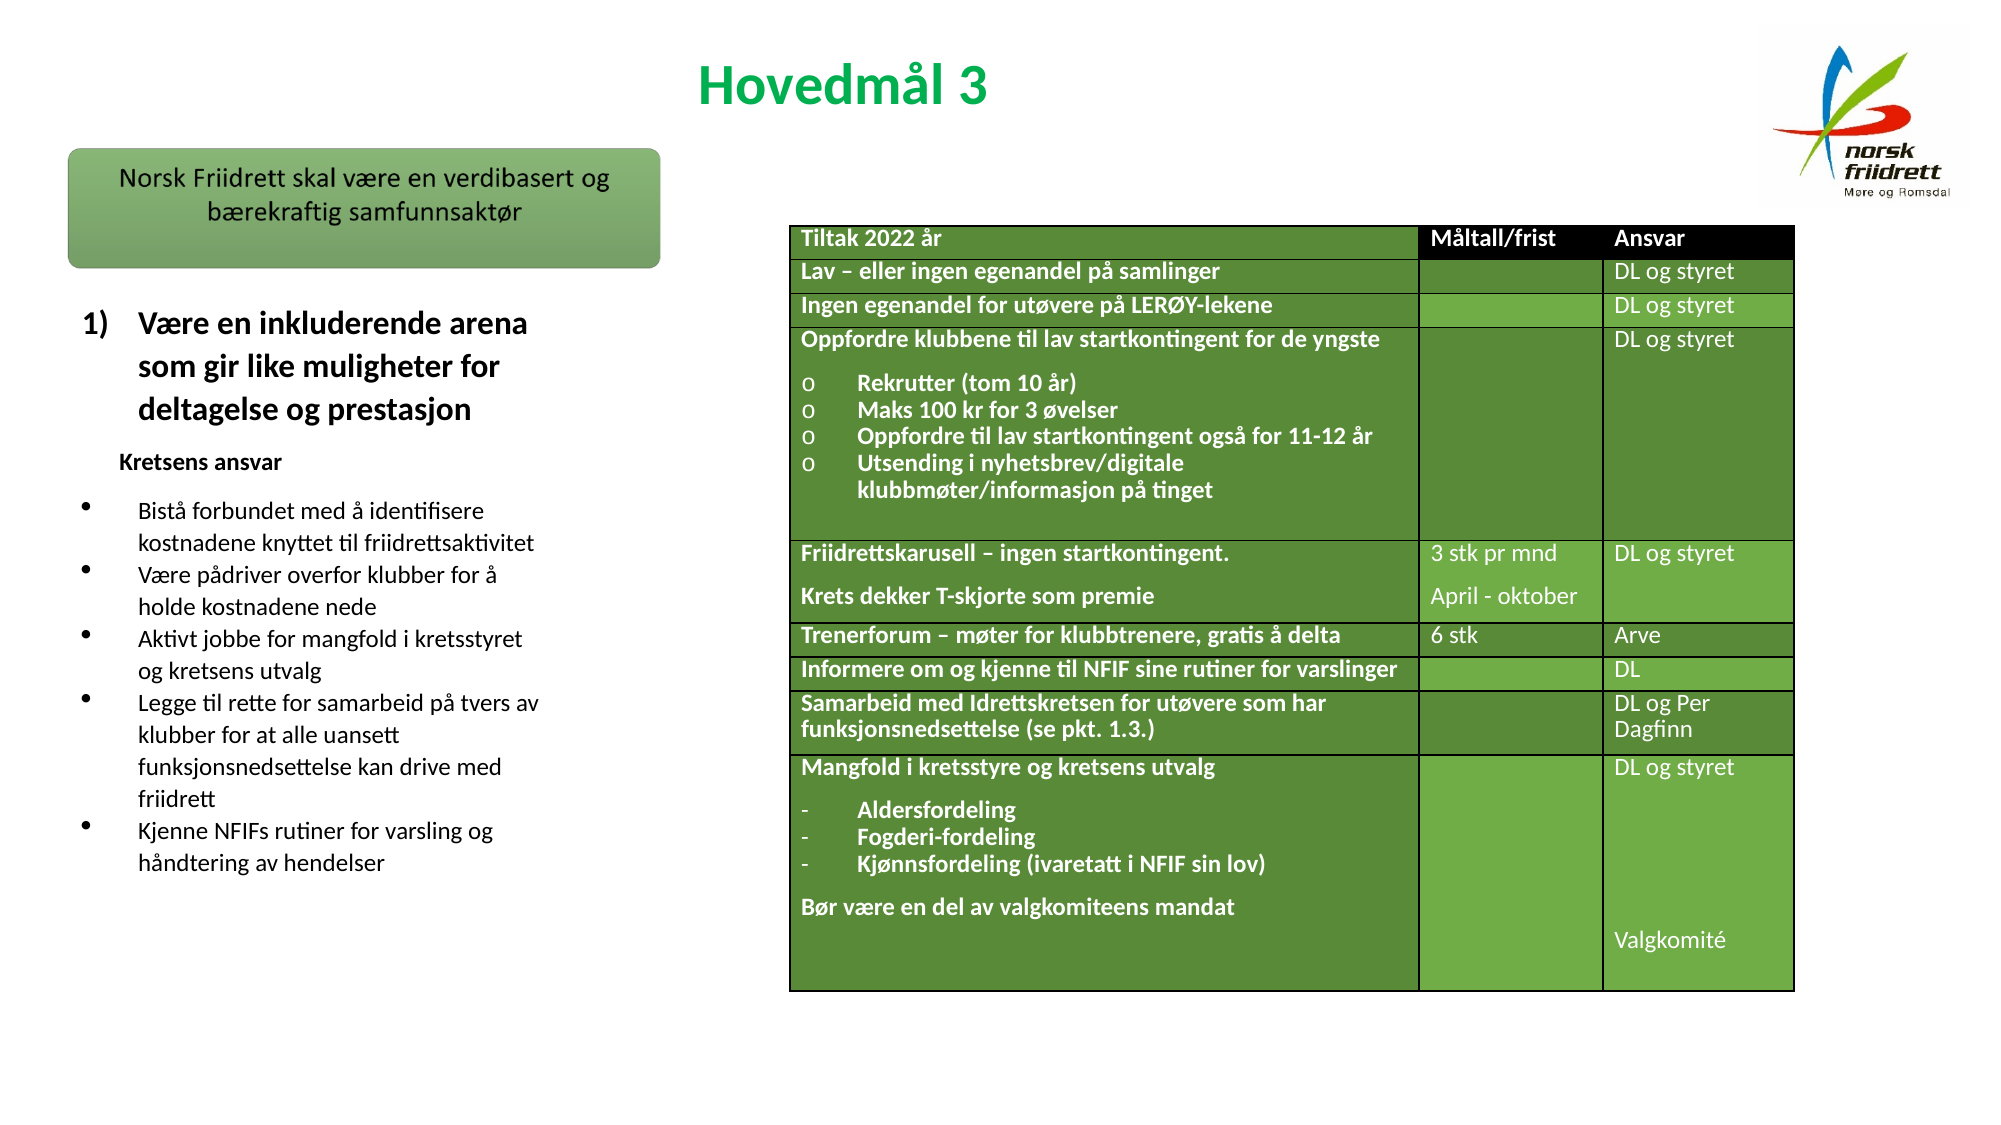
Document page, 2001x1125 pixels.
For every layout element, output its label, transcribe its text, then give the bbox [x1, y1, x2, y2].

table_cell DL og styret Valgkomité [1604, 756, 1793, 990]
table_cell DL og styret [1604, 294, 1793, 327]
table_cell Lav – eller ingen egenandel på samlinger [791, 260, 1418, 293]
picture [1758, 24, 1970, 208]
table_cell 3 stk pr mnd April - oktober [1420, 541, 1602, 622]
table_cell Arve [1604, 624, 1793, 656]
table_cell [1420, 756, 1602, 990]
table_cell 6 stk [1420, 624, 1602, 656]
text_box Hovedmål 3 [684, 38, 1073, 124]
table_cell [1420, 294, 1602, 327]
table_cell DL og styret [1604, 260, 1793, 293]
table_cell Mangfold i kretsstyre og kretsens utvalg Aldersfordeling Fogderi-fordeling Kjønnsfordeling (ivaretatt i NFIF sin lov) Bør være en del av valgkomiteens mandat [791, 756, 1418, 990]
table_cell [1420, 658, 1602, 690]
picture [67, 146, 661, 269]
table_header Ansvar [1604, 227, 1793, 259]
table_header Tiltak 2022 år [791, 227, 1418, 259]
table_cell [1420, 328, 1602, 540]
table_cell DL [1604, 658, 1793, 690]
table_cell [1420, 260, 1602, 293]
table_cell [1420, 692, 1602, 754]
table_cell DL og Per Dagfinn [1604, 692, 1793, 754]
table_cell DL og styret [1604, 541, 1793, 622]
table_cell Oppfordre klubbene til lav startkontingent for de yngste Rekrutter (tom 10 år) Maks 100 kr for 3 øvelser Oppfordre til lav startkontingent også for 11-12 år Utsending i nyhetsbrev/digitale klubbmøter/informasjon på tinget [791, 328, 1418, 540]
text_box Være en inkluderende arena som gir like muligheter for deltagelse og prestasjon Kretsens ansvar Bistå forbundet med å identifisere kostnadene knyttet til friidrettsaktivitet Være pådriver overfor klubber for å holde kostnadene nede Aktivt jobbe for mangfold i kretsstyret og kretsens utvalg Legge til rette for samarbeid på tvers av klubber for at alle uansett funksjonsnedsettelse kan drive med friidrett Kjenne NFIFs rutiner for varsling og håndtering av hendelser [67, 291, 568, 884]
table_cell Samarbeid med Idrettskretsen for utøvere som har funksjonsnedsettelse (se pkt. 1.3.) [791, 692, 1418, 754]
table_cell Friidrettskarusell – ingen startkontingent. Krets dekker T-skjorte som premie [791, 541, 1418, 622]
table_cell Trenerforum – møter for klubbtrenere, gratis å delta [791, 624, 1418, 656]
table_cell Ingen egenandel for utøvere på LERØY-lekene [791, 294, 1418, 327]
table_header Måltall/frist [1420, 227, 1602, 259]
table_cell Informere om og kjenne til NFIF sine rutiner for varslinger [791, 658, 1418, 690]
table_cell DL og styret [1604, 328, 1793, 540]
